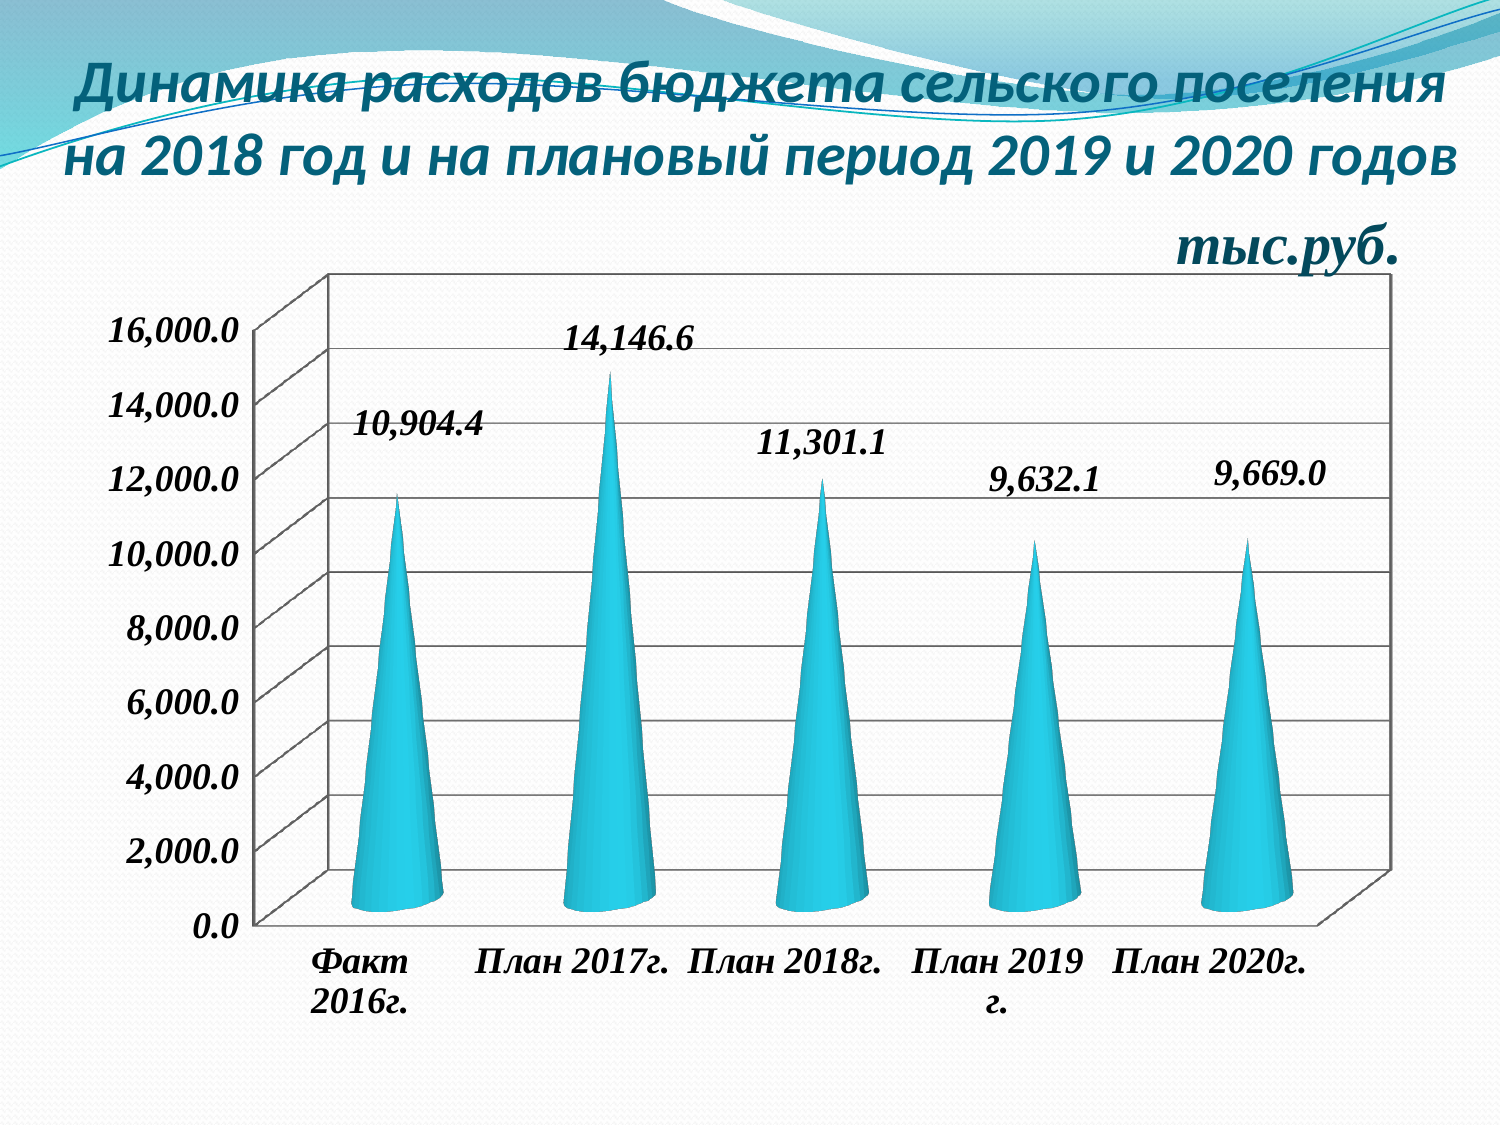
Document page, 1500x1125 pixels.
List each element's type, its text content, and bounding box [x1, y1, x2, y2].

text_box тыс.руб. [1089, 199, 1418, 256]
title Динамика расходов бюджета сельского поселения на 2018 год и на плановый период 2019 и 2020 годов [58, 0, 1465, 188]
chart [74, 257, 1426, 1038]
